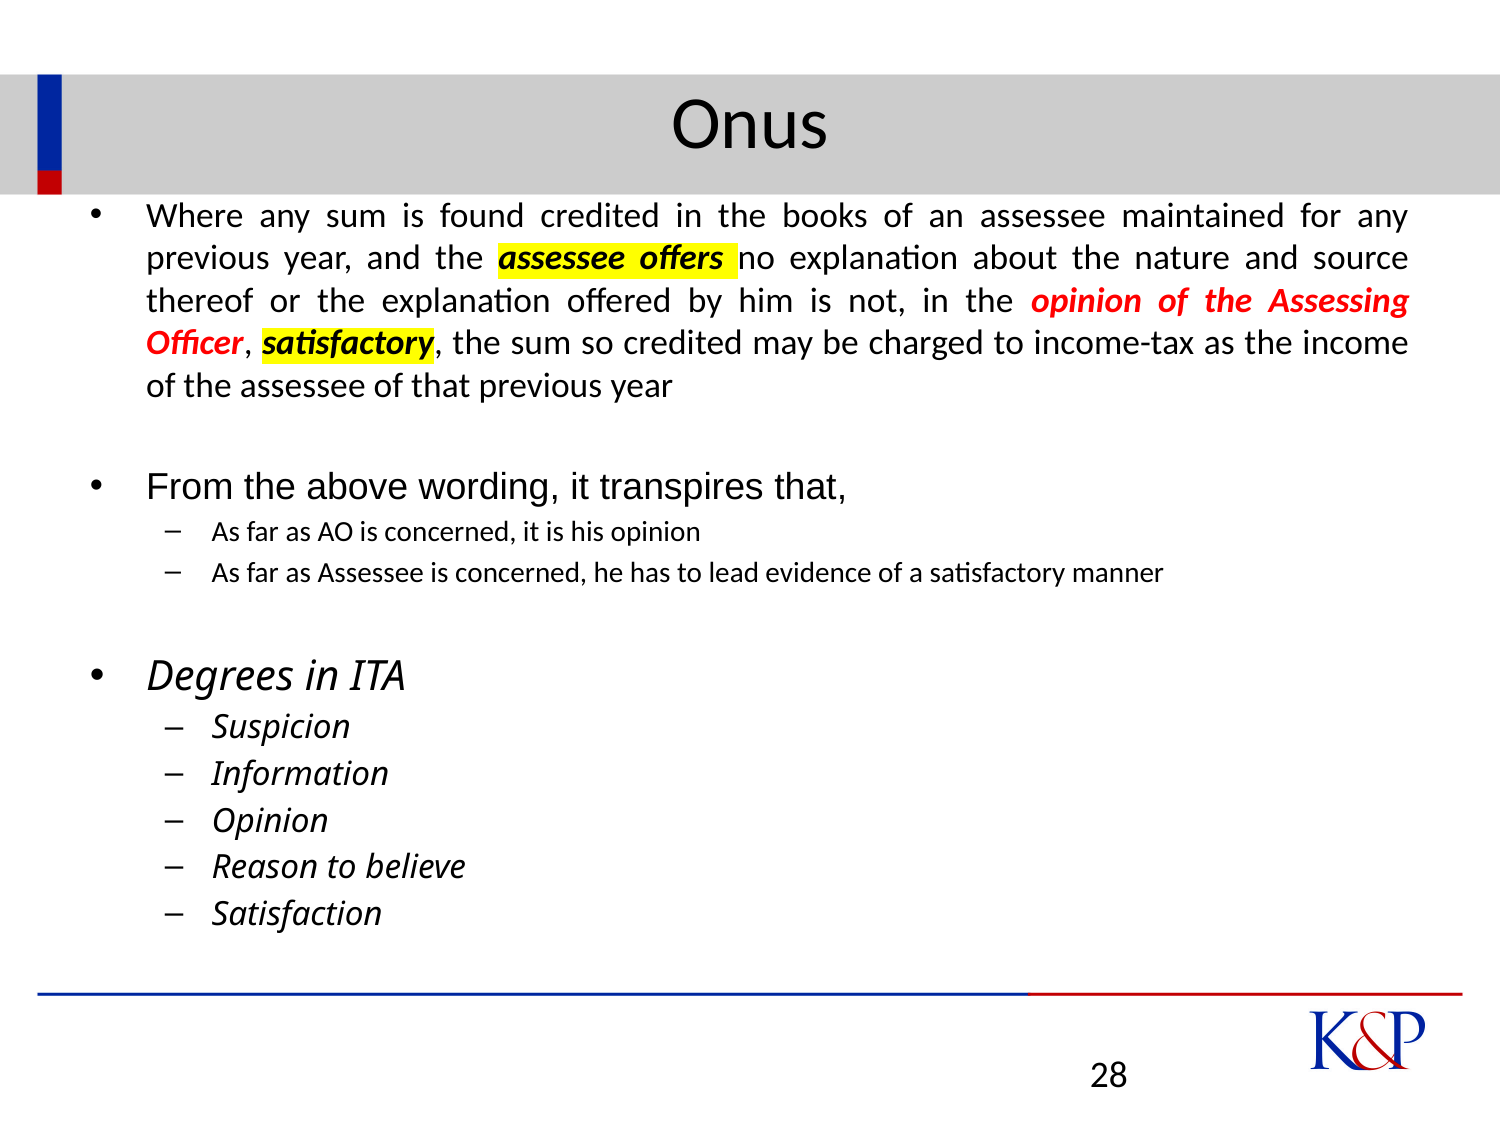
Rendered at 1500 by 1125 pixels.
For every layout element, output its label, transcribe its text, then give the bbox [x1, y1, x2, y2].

list Where any sum is found credited in the books of an assessee maintained for any previous year, and the assessee offers no explanation about the nature and source thereof or the explanation offered by him is not, in the opinion of the Assessing Officer, satisfactory, the sum so credited may be charged to income-tax as the income of the assessee of that previous year From the above wording, it transpires that, As far as AO is concerned, it is his opinion As far as Assessee is concerned, he has to lead evidence of a satisfactory manner Degrees in ITA Suspicion Information Opinion Reason to believe Satisfaction [75, 233, 1425, 1005]
slide_number 28 [1074, 1042, 1425, 1103]
picture [0, 0, 1500, 1125]
title Onus [75, 66, 1425, 233]
